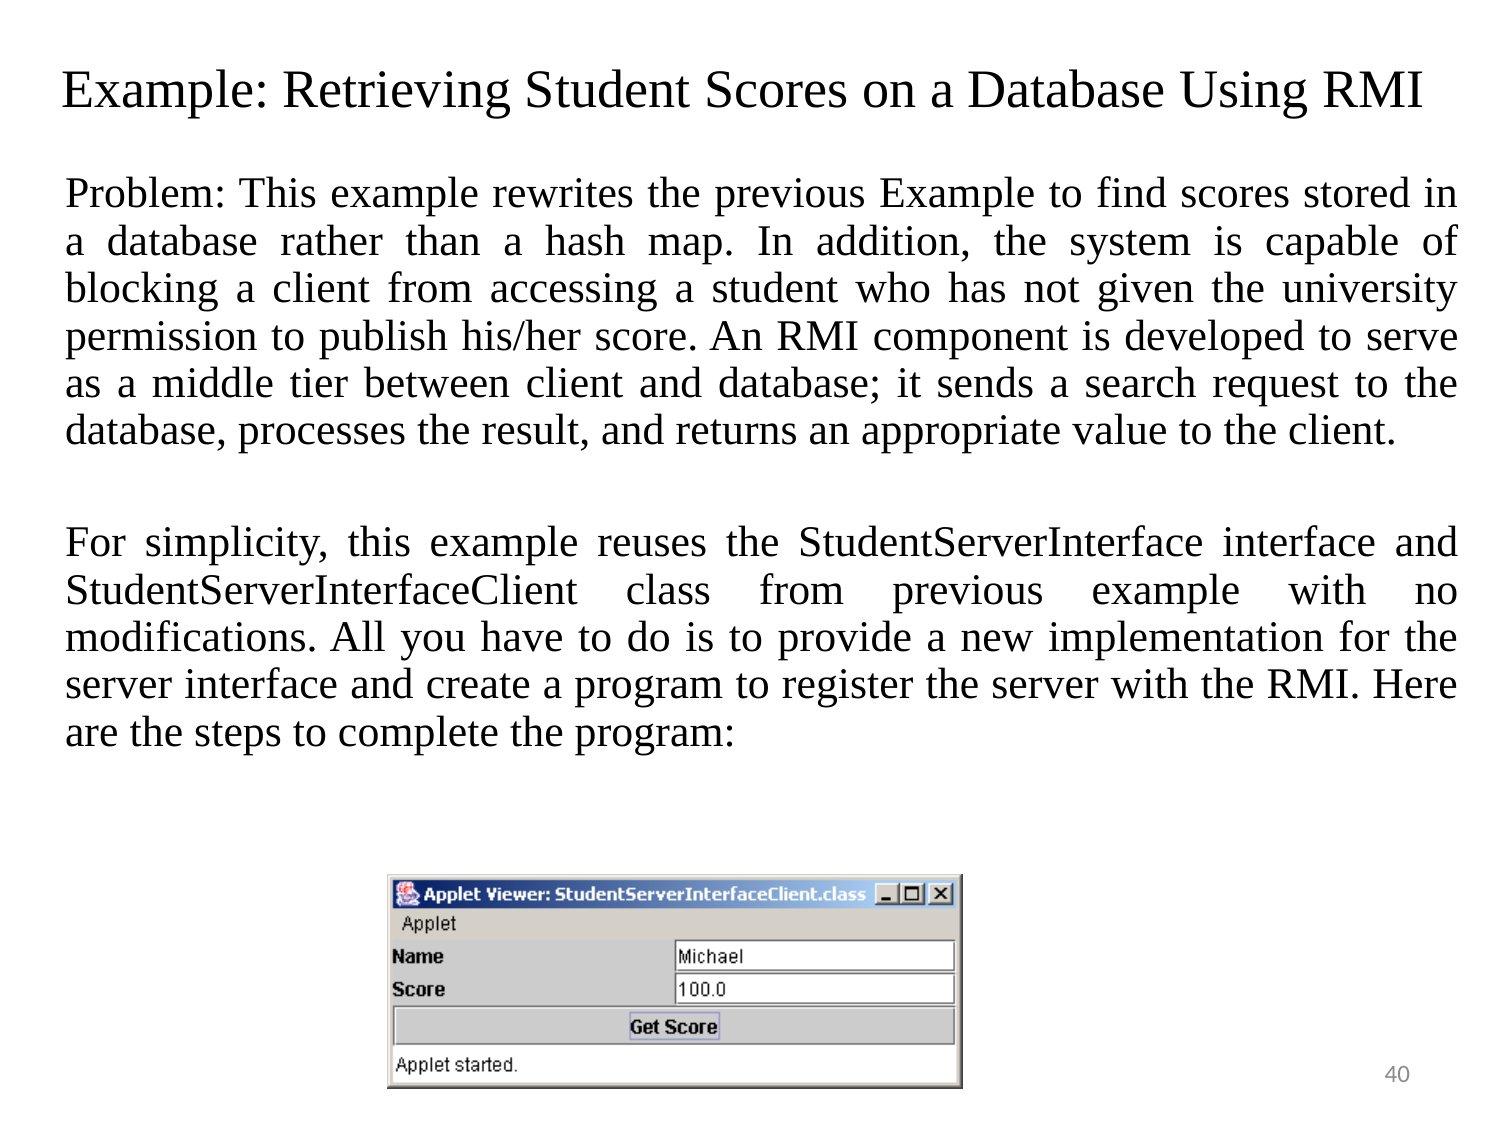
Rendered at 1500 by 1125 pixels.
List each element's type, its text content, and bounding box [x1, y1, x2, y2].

picture [387, 874, 963, 1090]
slide_number 40 [1074, 1042, 1425, 1103]
text_box Problem: This example rewrites the previous Example to find scores stored in a database rather than a hash map. In addition, the system is capable of blocking a client from accessing a student who has not given the university permission to publish his/her score. An RMI component is developed to serve as a middle tier between client and database; it sends a search request to the database, processes the result, and returns an appropriate value to the client. For simplicity, this example reuses the StudentServerInterface interface and StudentServerInterfaceClient class from previous example with no modifications. All you have to do is to provide a new implementation for the server interface and create a program to register the server with the RMI. Here are the steps to complete the program: [49, 162, 1475, 800]
title Example: Retrieving Student Scores on a Database Using RMI [24, 46, 1463, 125]
